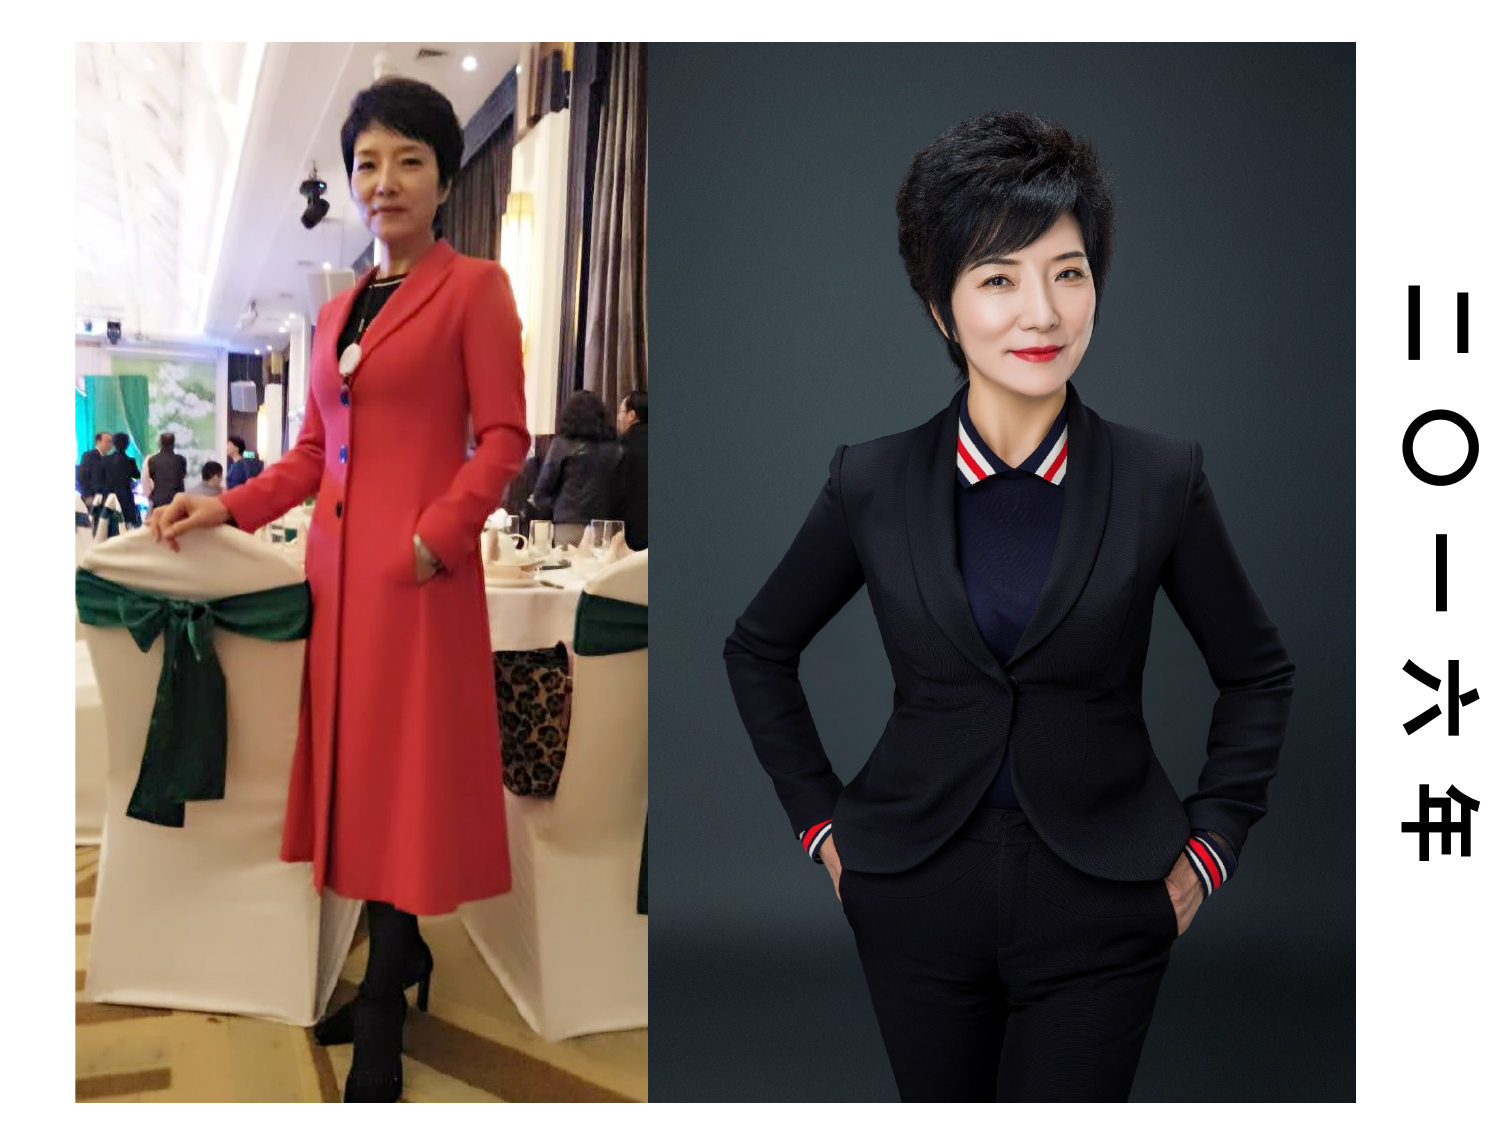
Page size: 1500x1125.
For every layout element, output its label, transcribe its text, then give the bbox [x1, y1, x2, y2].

picture [75, 42, 1356, 1104]
text_box 二〇一六年 [1368, 267, 1500, 965]
